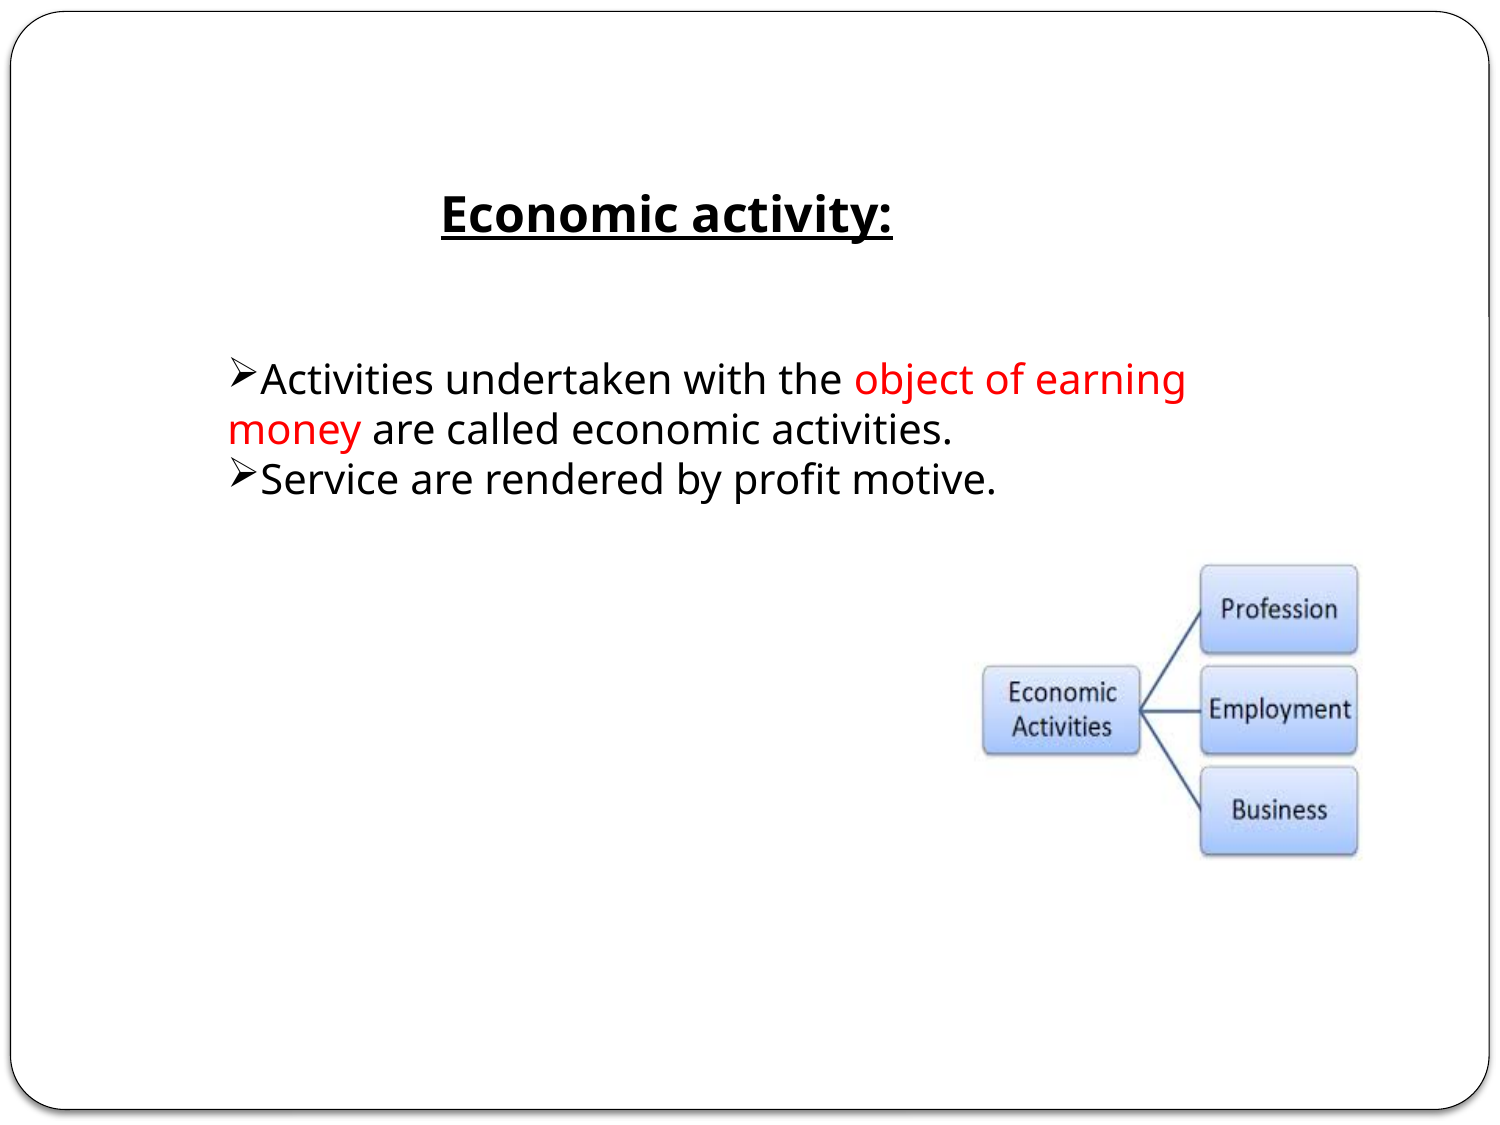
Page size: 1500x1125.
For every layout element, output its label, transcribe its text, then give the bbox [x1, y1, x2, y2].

picture [962, 549, 1391, 876]
text_box Activities undertaken with the object of earning money are called economic activities. Service are rendered by profit motive. [212, 299, 1238, 510]
text_box Economic activity: [425, 174, 909, 250]
